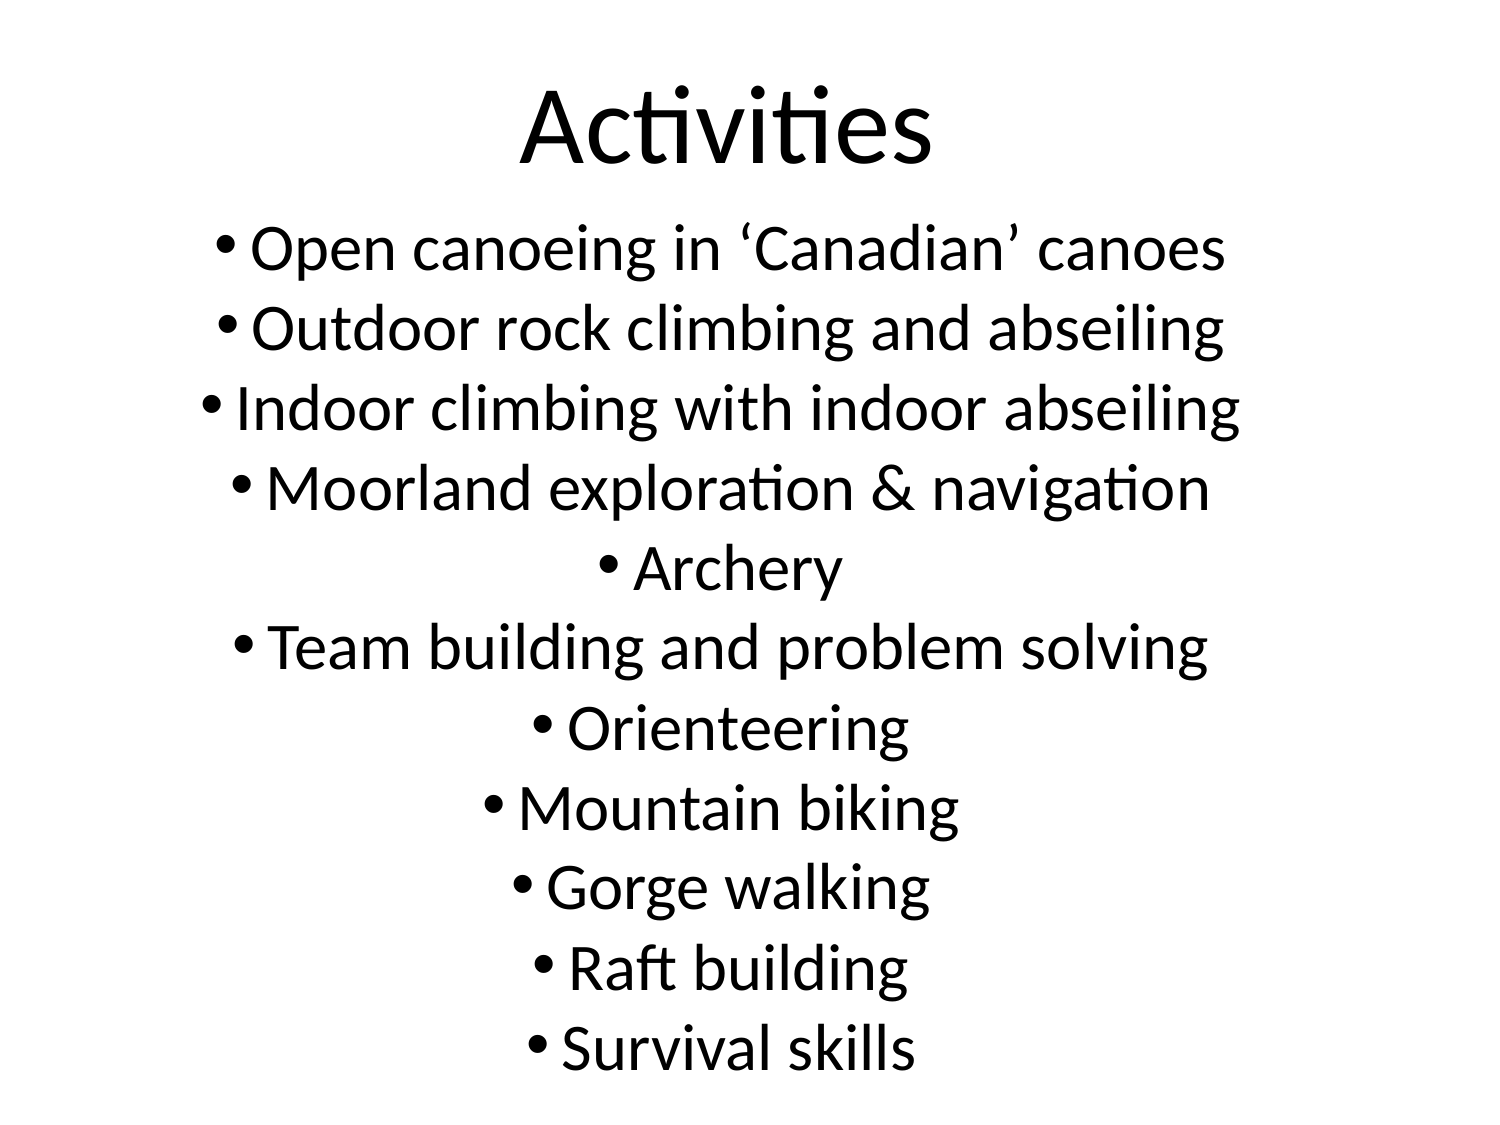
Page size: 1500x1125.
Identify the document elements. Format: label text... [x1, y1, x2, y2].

text_box Open canoeing in ‘Canadian’ canoes Outdoor rock climbing and abseiling Indoor climbing with indoor abseiling Moorland exploration & navigation Archery Team building and problem solving Orienteering Mountain biking Gorge walking Raft building Survival skills [107, 196, 1348, 1091]
text_box Activities [504, 43, 950, 194]
